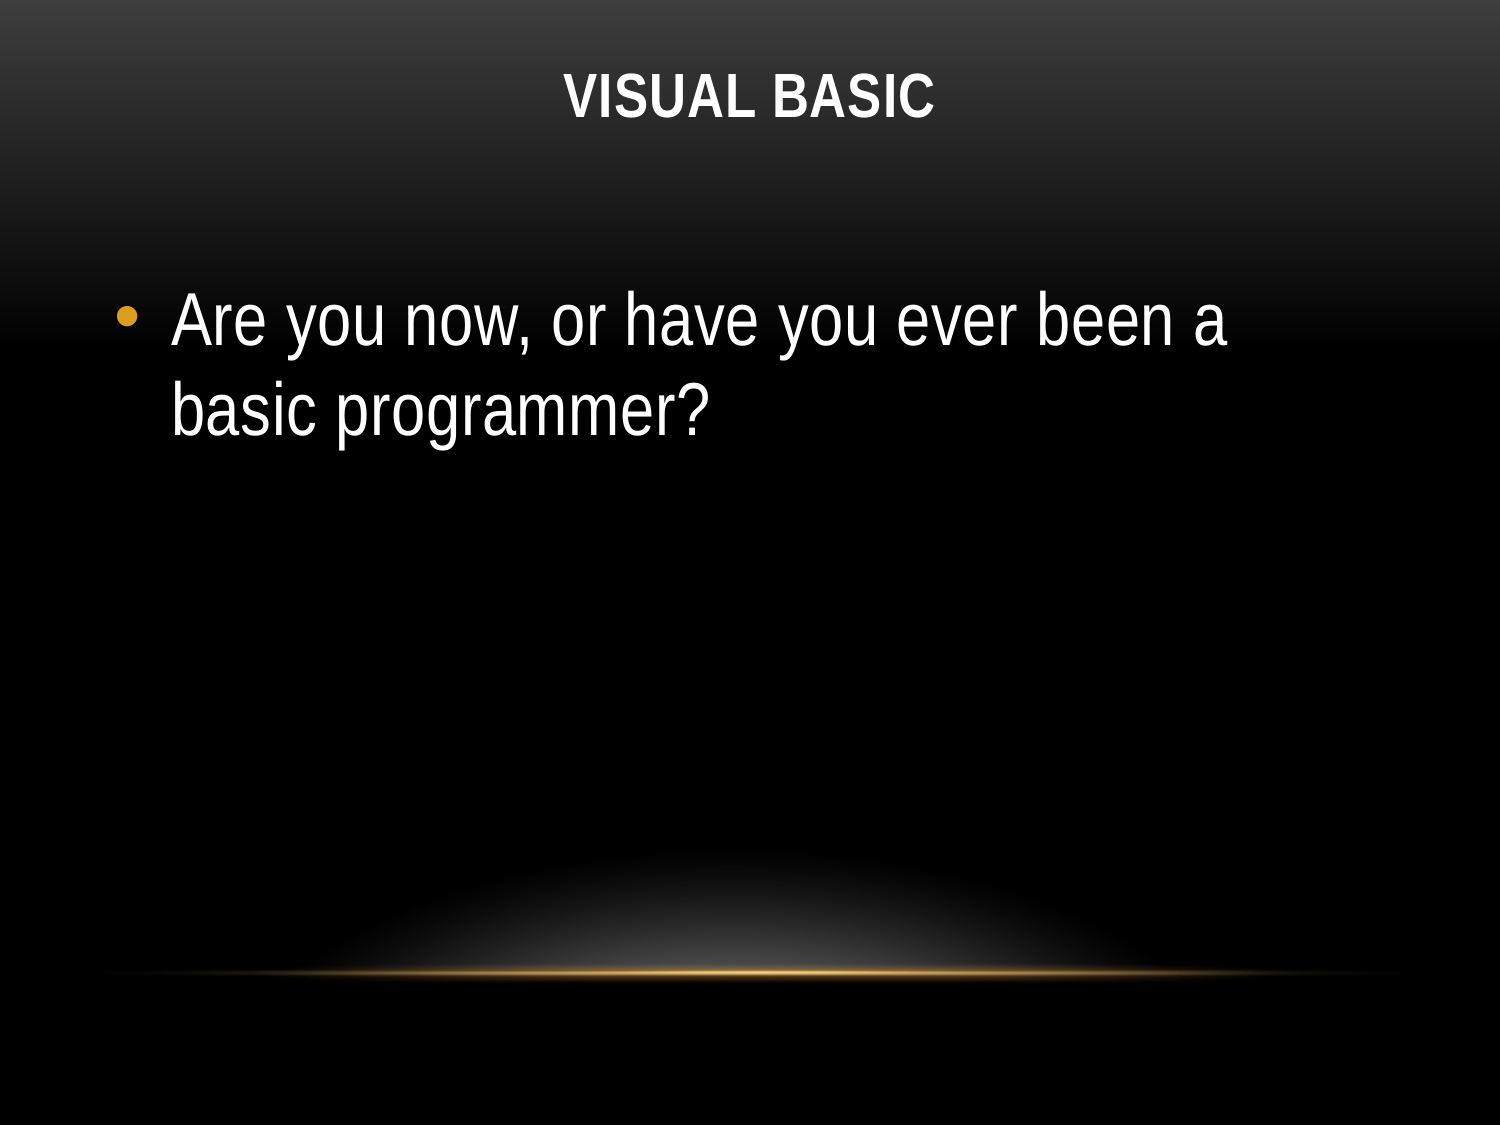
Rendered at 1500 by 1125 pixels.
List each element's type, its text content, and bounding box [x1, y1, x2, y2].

list Are you now, or have you ever been a basic programmer? [99, 262, 1400, 938]
title Visual Basic [99, 45, 1400, 138]
picture [0, 0, 1500, 1125]
